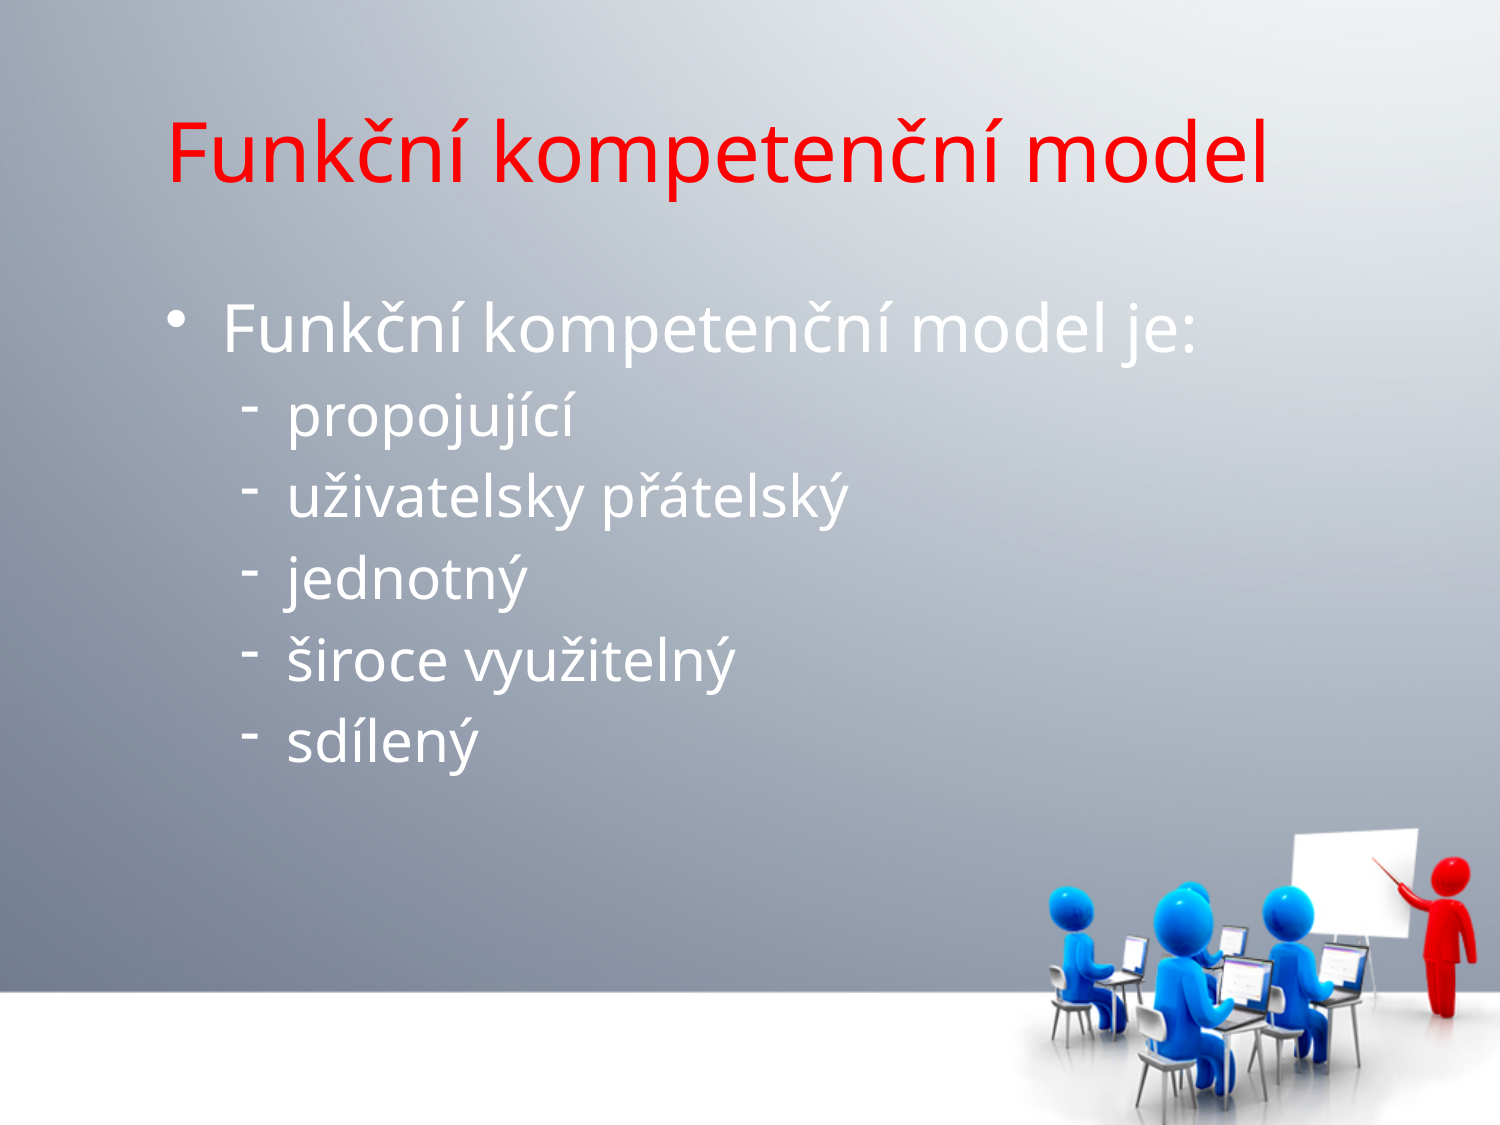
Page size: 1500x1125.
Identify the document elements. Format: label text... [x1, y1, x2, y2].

picture [0, 0, 1500, 1125]
list Funkční kompetenční model je: propojující uživatelsky přátelský jednotný široce využitelný sdílený [149, 278, 1351, 967]
title Funkční kompetenční model [149, 89, 1351, 208]
